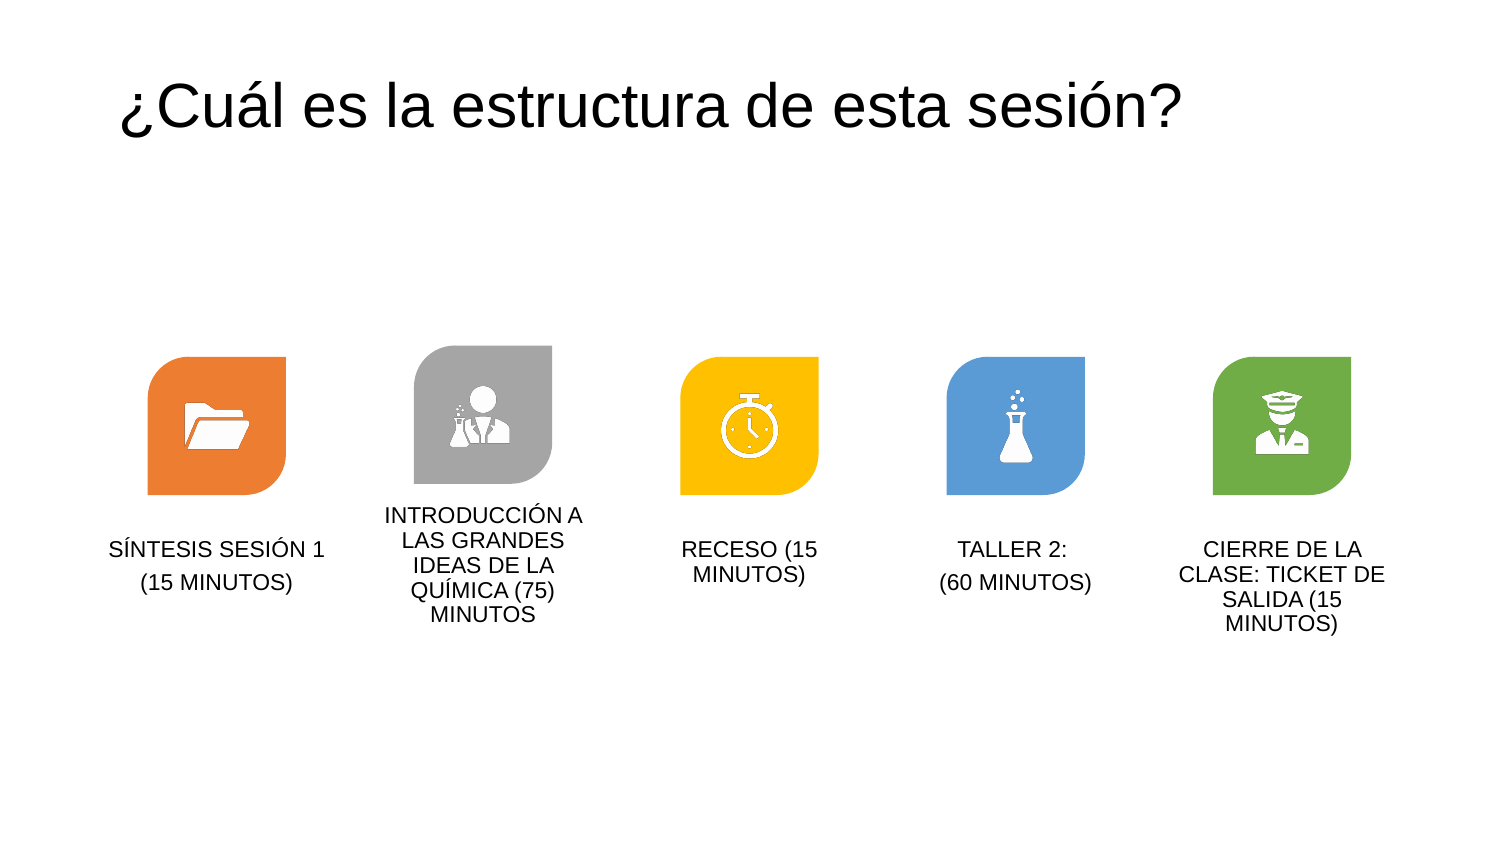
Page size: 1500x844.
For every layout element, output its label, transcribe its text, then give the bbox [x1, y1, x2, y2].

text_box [102, 213, 1396, 772]
text_box ¿Cuál es la estructura de esta sesión? [103, 41, 1397, 174]
